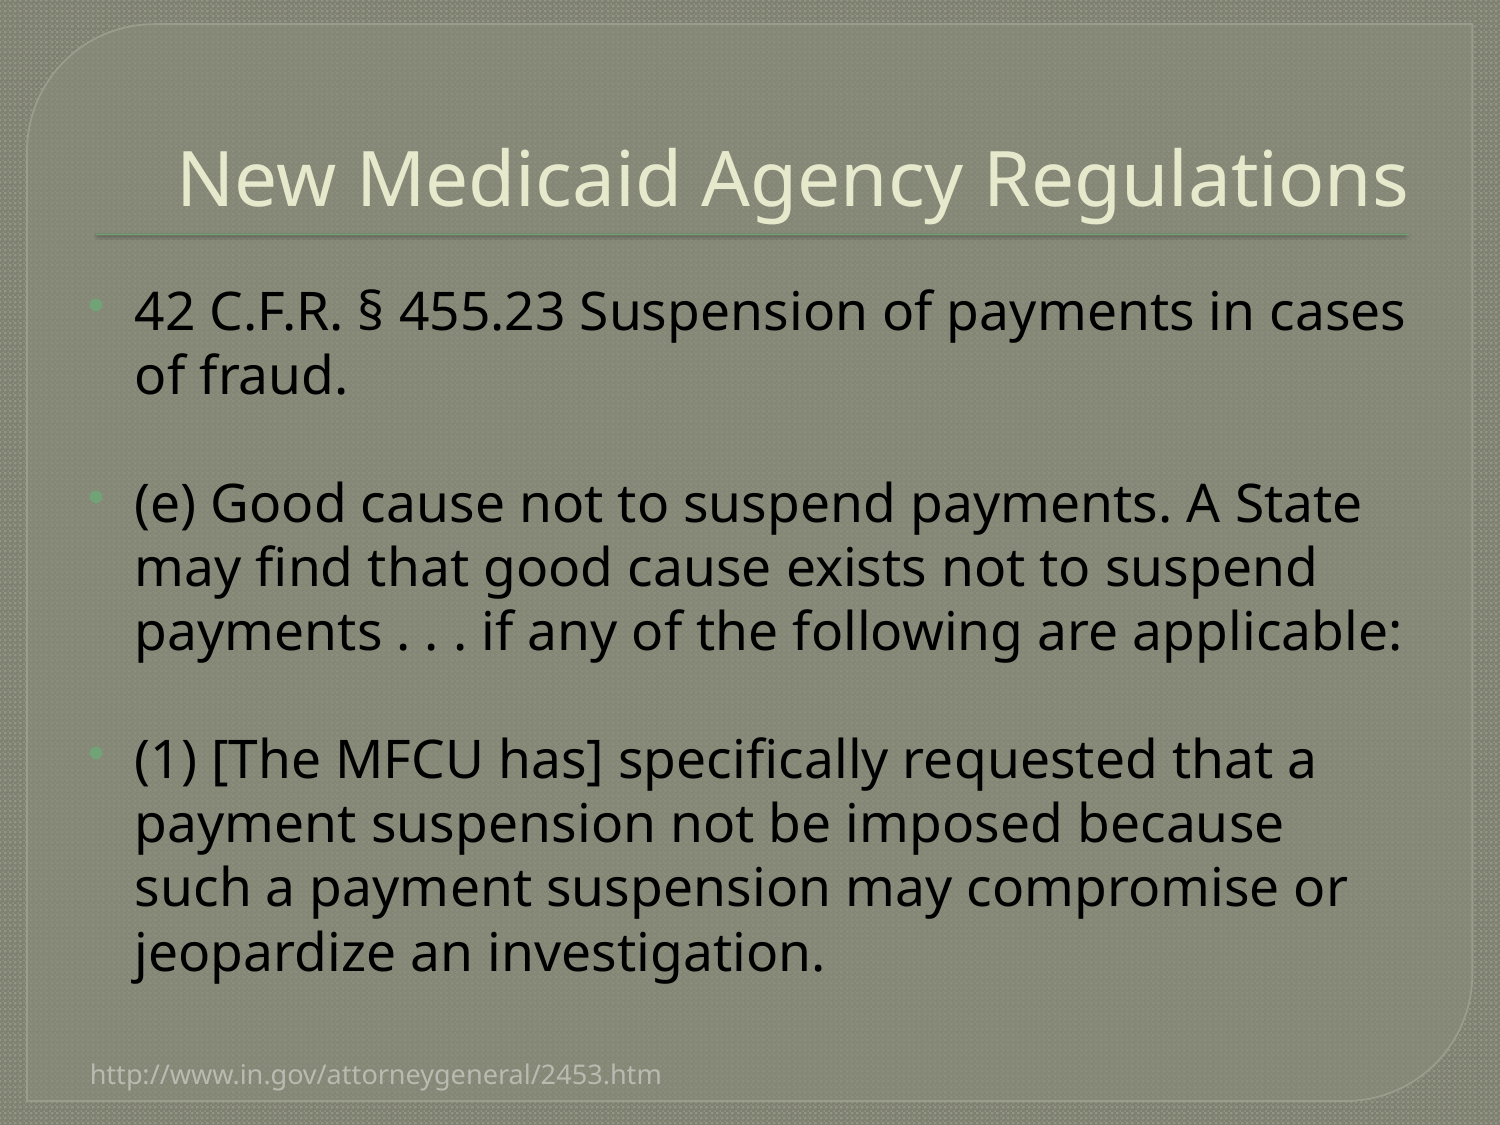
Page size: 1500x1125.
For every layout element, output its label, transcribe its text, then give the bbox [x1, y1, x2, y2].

list 42 C.F.R. § 455.23 Suspension of payments in cases of fraud. (e) Good cause not to suspend payments. A State may find that good cause exists not to suspend payments . . . if any of the following are applicable: (1) [The MFCU has] specifically requested that a payment suspension not be imposed because such a payment suspension may compromise or jeopardize an investigation. [75, 270, 1425, 1013]
title New Medicaid Agency Regulations [75, 41, 1425, 230]
footer http://www.in.gov/attorneygeneral/2453.htm [75, 1050, 904, 1095]
